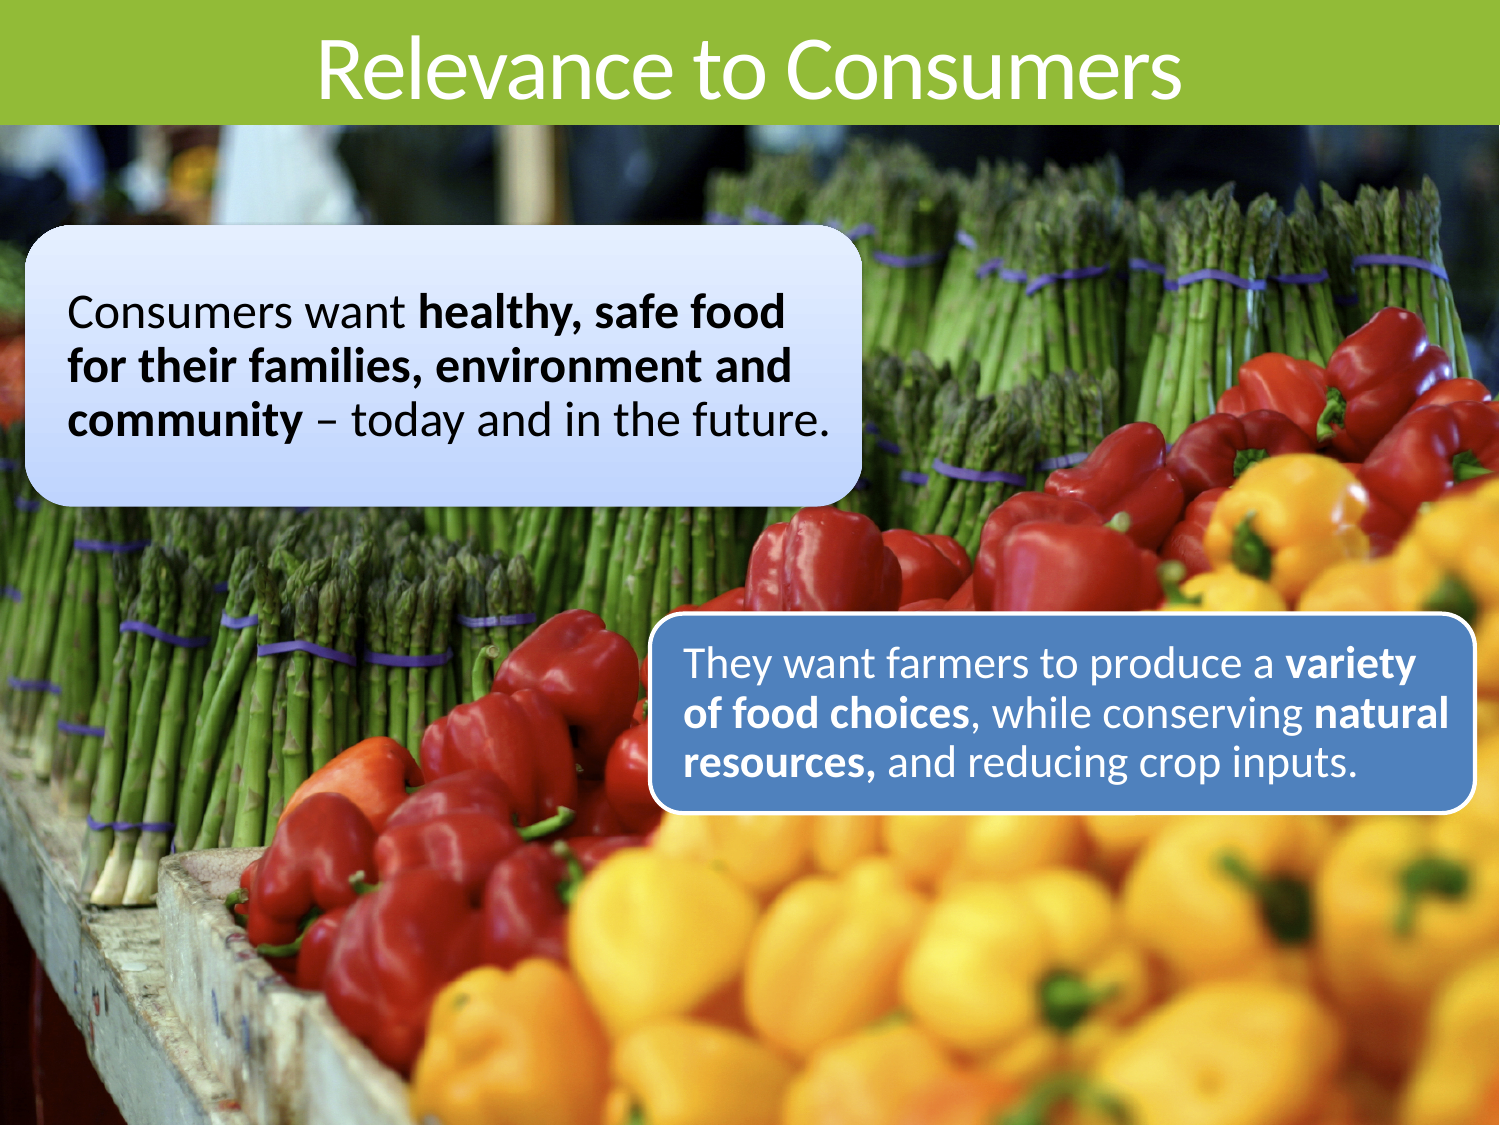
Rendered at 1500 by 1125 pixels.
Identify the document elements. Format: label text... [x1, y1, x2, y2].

picture [0, 89, 1499, 1125]
text_box Relevance to Consumers [0, 0, 1500, 90]
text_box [24, 212, 863, 513]
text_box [649, 613, 1476, 937]
